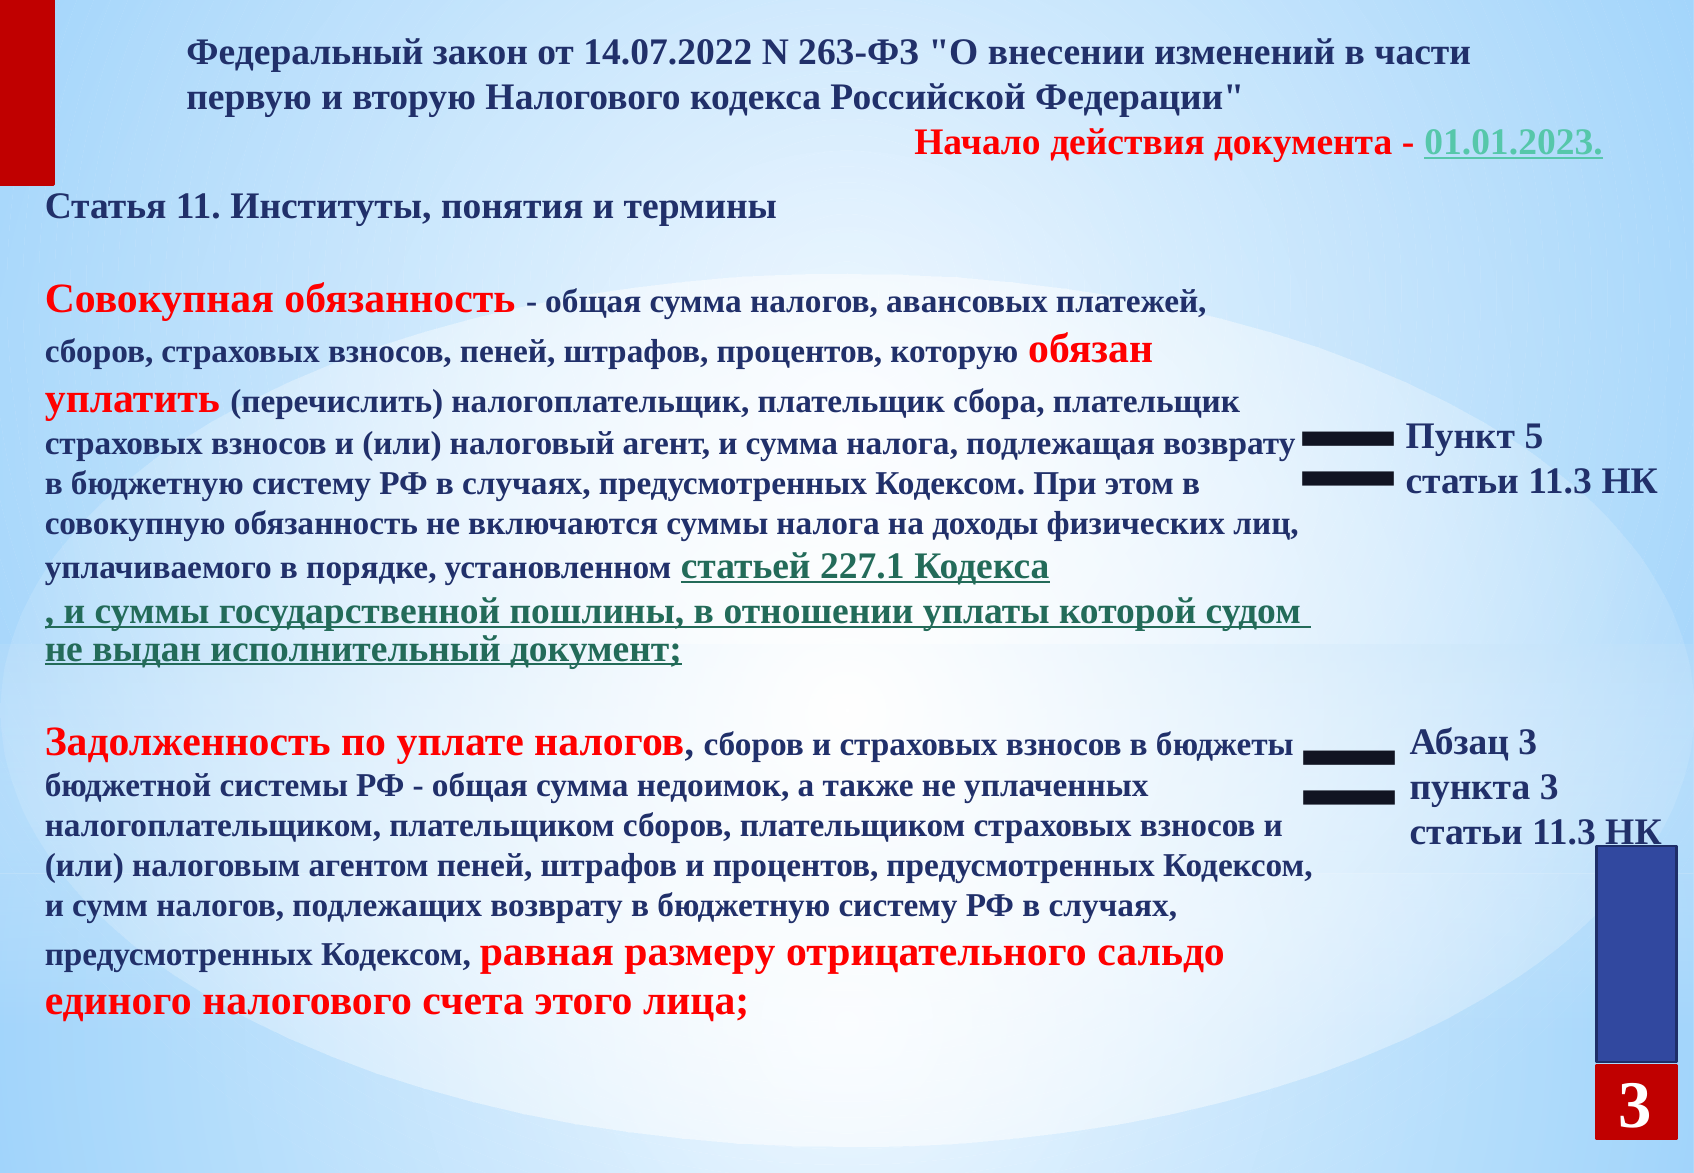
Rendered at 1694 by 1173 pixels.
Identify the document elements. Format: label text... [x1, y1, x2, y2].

text_box 3 [1587, 1044, 1683, 1159]
text_box = [1269, 707, 1431, 829]
text_box Федеральный закон от 14.07.2022 N 263-ФЗ "О внесении изменений в части первую и вторую Налогового кодекса Российской Федерации" Начало действия документа - 01.01.2023. [171, 19, 1618, 170]
text_box Абзац 3 пункта 3 статьи 11.3 НК [1394, 709, 1682, 860]
text_box Пункт 5 статьи 11.3 НК [1431, 403, 1686, 508]
text_box = [1265, 373, 1431, 525]
text_box Статья 11. Институты, понятия и термины Совокупная обязанность - общая сумма налогов, авансовых платежей, сборов, страховых взносов, пеней, штрафов, процентов, которую обязан уплатить (перечислить) налогоплательщик, плательщик сбора, плательщик страховых взносов и (или) налоговый агент, и сумма налога, подлежащая возврату в бюджетную систему РФ в случаях, предусмотренных Кодексом. При этом в совокупную обязанность не включаются суммы налога на доходы физических лиц, уплачиваемого в порядке, установленном статьей 227.1 Кодекса, и суммы государственной пошлины, в отношении уплаты которой судом не выдан исполнительный документ; Задолженность по уплате налогов, сборов и страховых взносов в бюджеты бюджетной системы РФ - общая сумма недоимок, а также не уплаченных налогоплательщиком, плательщиком сборов, плательщиком страховых взносов и (или) налоговым агентом пеней, штрафов и процентов, предусмотренных Кодексом, и сумм налогов, подлежащих возврату в бюджетную систему РФ в случаях, предусмотренных Кодексом, равная размеру отрицательного сальдо единого налогового счета этого лица; [30, 173, 1336, 994]
